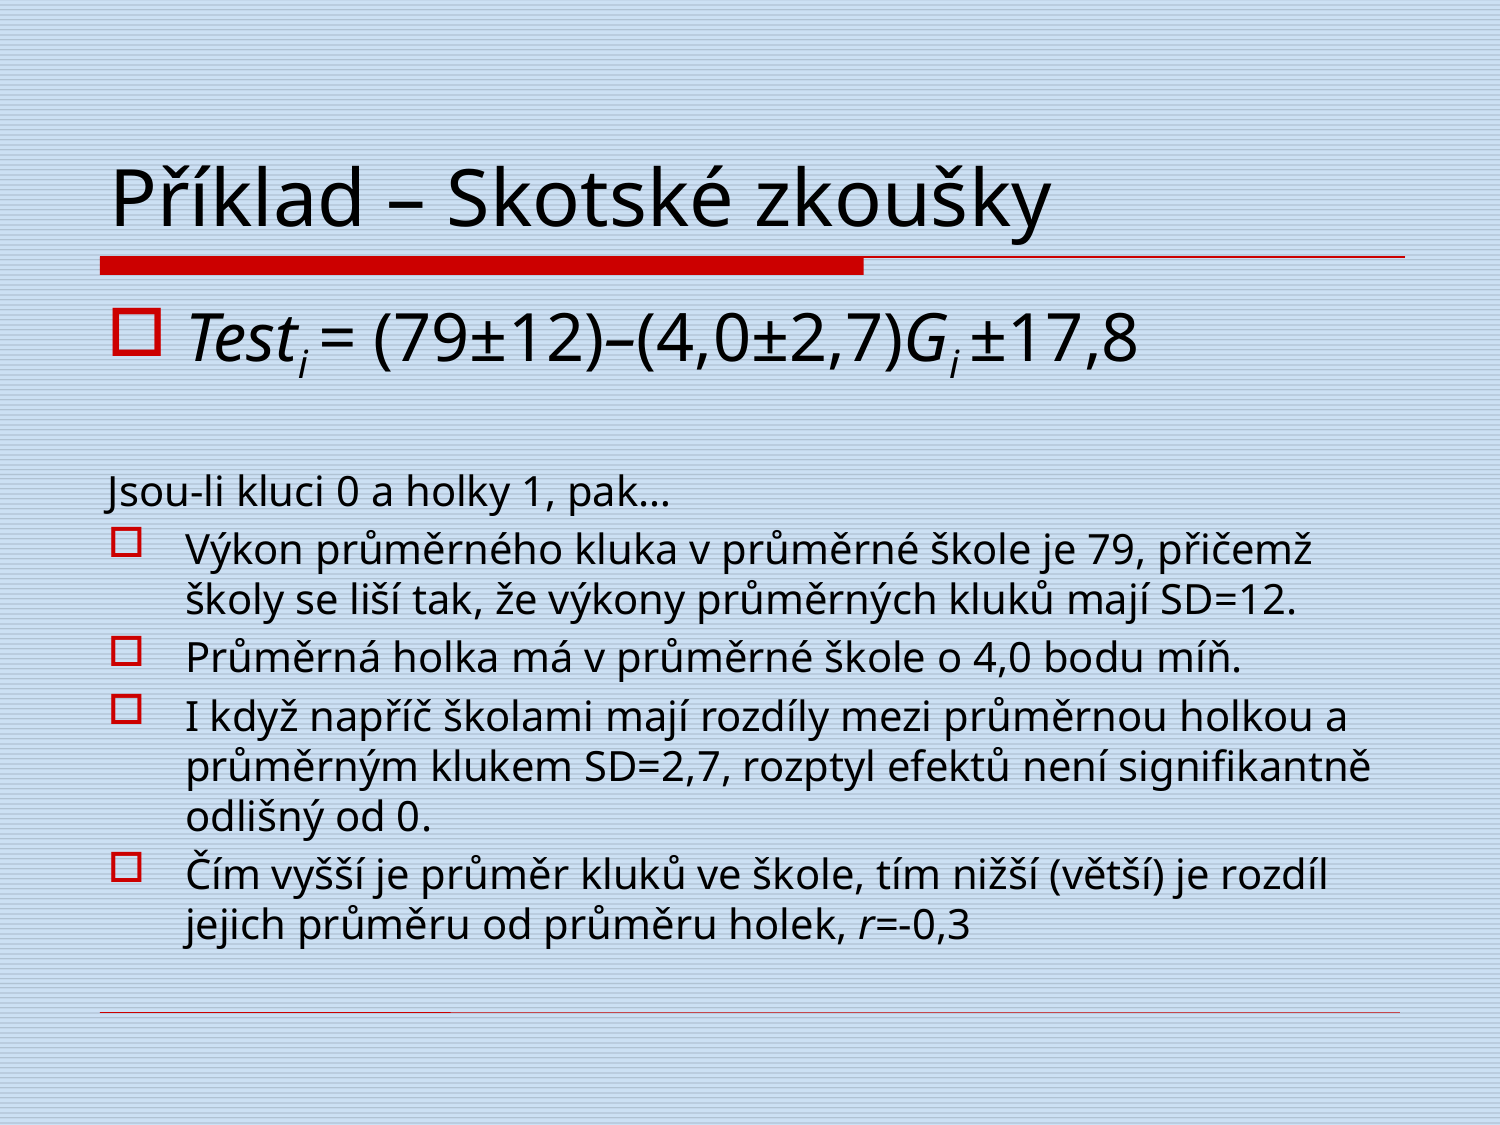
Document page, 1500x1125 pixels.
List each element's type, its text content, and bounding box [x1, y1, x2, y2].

title Příklad – Skotské zkoušky [94, 50, 1407, 250]
list Testi = (79±12)–(4,0±2,7)Gi ±17,8 Jsou-li kluci 0 a holky 1, pak… Výkon průměrného kluka v průměrné škole je 79, přičemž školy se liší tak, že výkony průměrných kluků mají SD=12. Průměrná holka má v průměrné škole o 4,0 bodu míň. I když napříč školami mají rozdíly mezi průměrnou holkou a průměrným klukem SD=2,7, rozptyl efektů není signifikantně odlišný od 0. Čím vyšší je průměr kluků ve škole, tím nižší (větší) je rozdíl jejich průměru od průměru holek, r=-0,3 [92, 287, 1406, 988]
